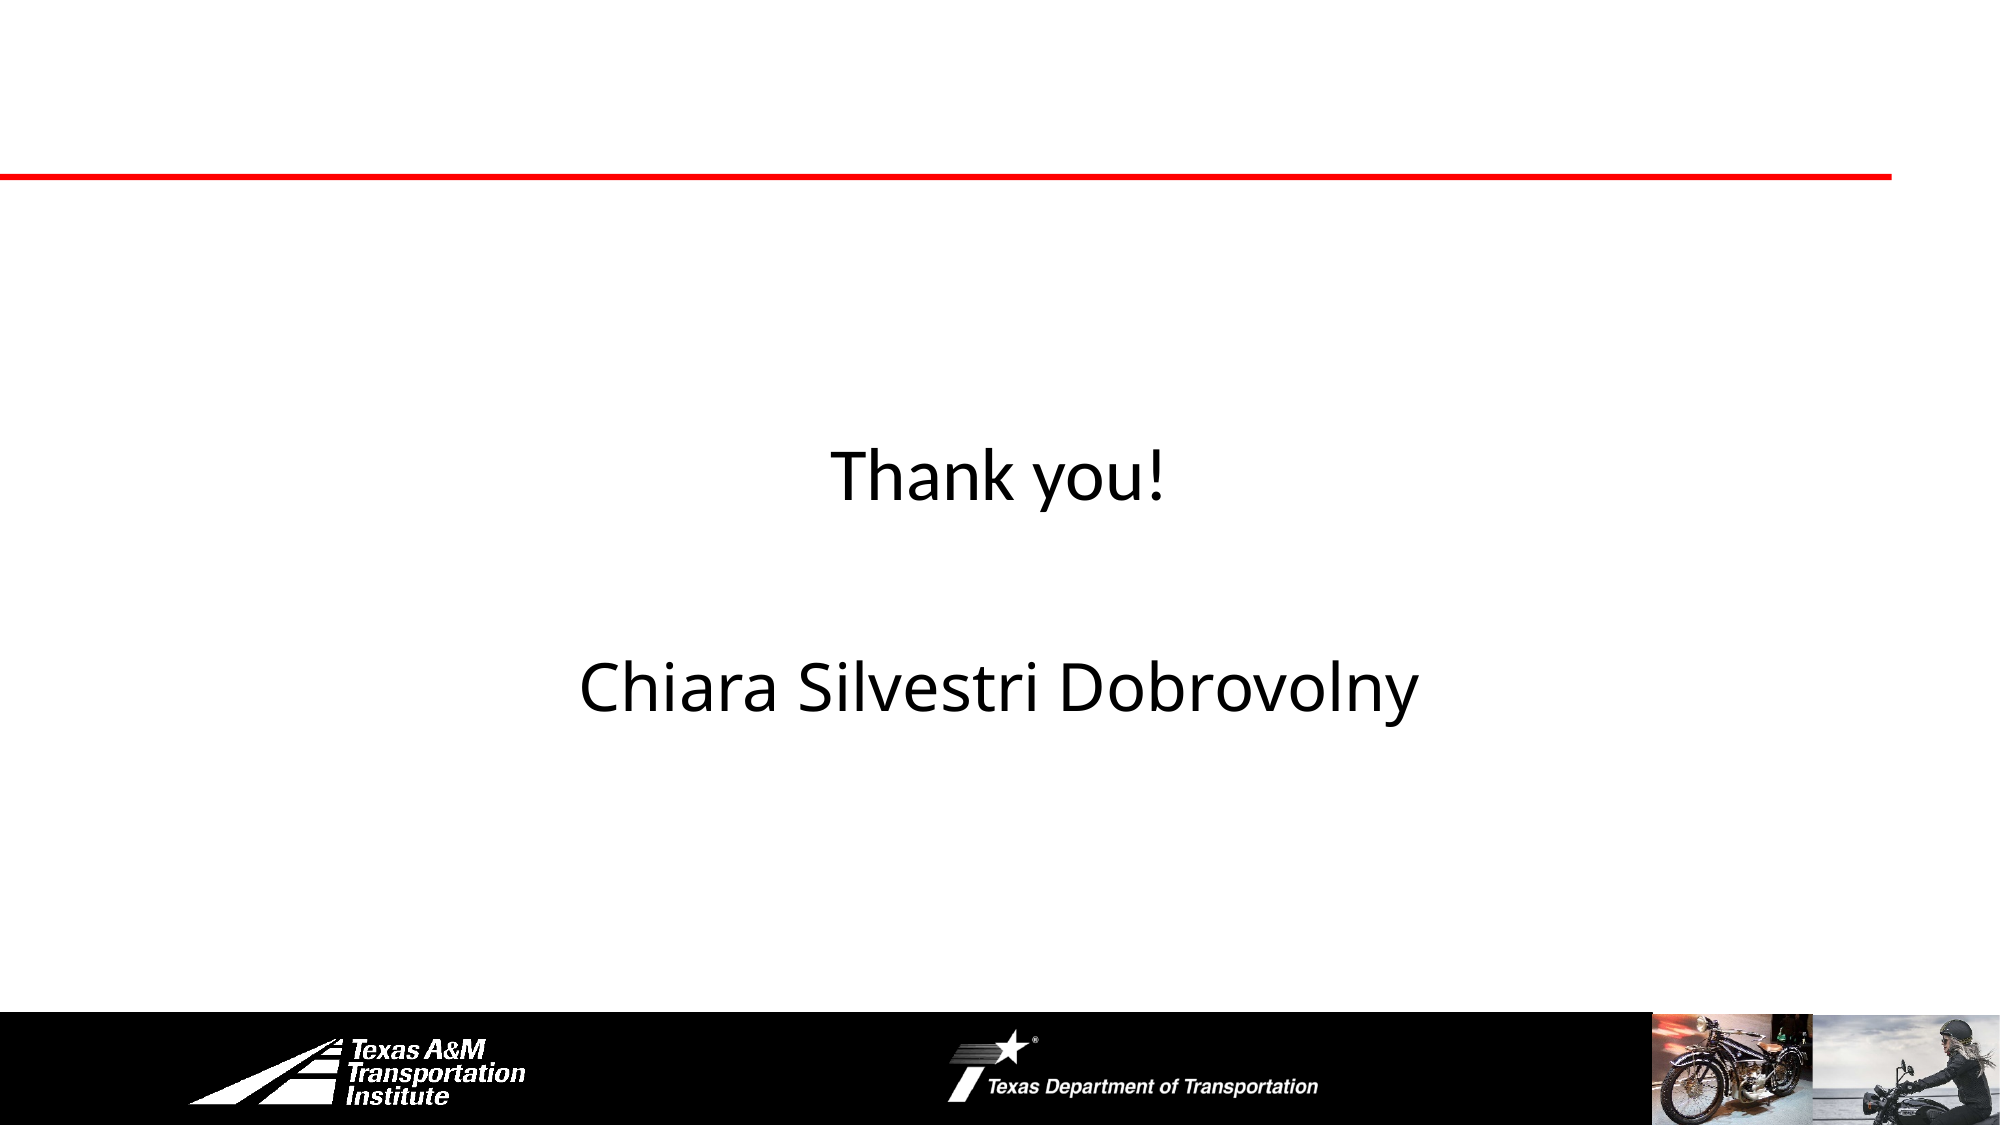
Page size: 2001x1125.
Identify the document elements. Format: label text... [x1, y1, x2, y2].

title Thank you! [150, 349, 1850, 591]
subtitle Chiara Silvestri Dobrovolny [300, 637, 1700, 925]
picture [187, 1039, 525, 1105]
picture [945, 1025, 1321, 1105]
picture [1652, 1014, 2000, 1125]
